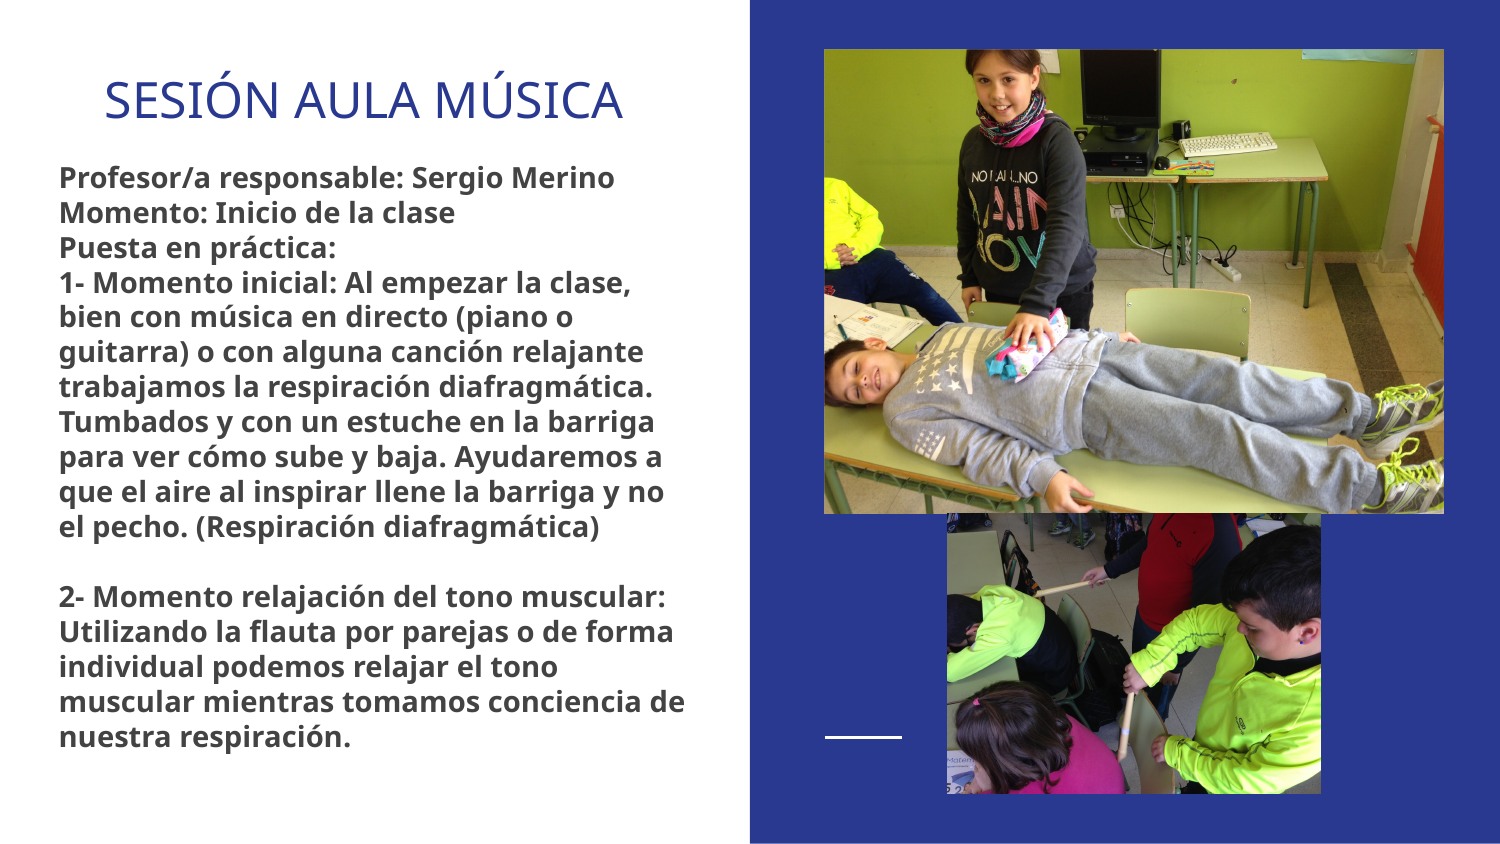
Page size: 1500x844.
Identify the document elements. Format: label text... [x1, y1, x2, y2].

picture [825, 0, 1443, 794]
title SESIÓN AULA MÚSICA [32, 49, 697, 144]
subtitle Profesor/a responsable: Sergio Merino Momento: Inicio de la clase Puesta en práctica: 1- Momento inicial: Al empezar la clase, bien con música en directo (piano o guitarra) o con alguna canción relajante trabajamos la respiración diafragmática. Tumbados y con un estuche en la barriga para ver cómo sube y baja. Ayudaremos a que el aire al inspirar llene la barriga y no el pecho. (Respiración diafragmática) 2- Momento relajación del tono muscular: Utilizando la flauta por parejas o de forma individual podemos relajar el tono muscular mientras tomamos conciencia de nuestra respiración. [43, 143, 708, 816]
